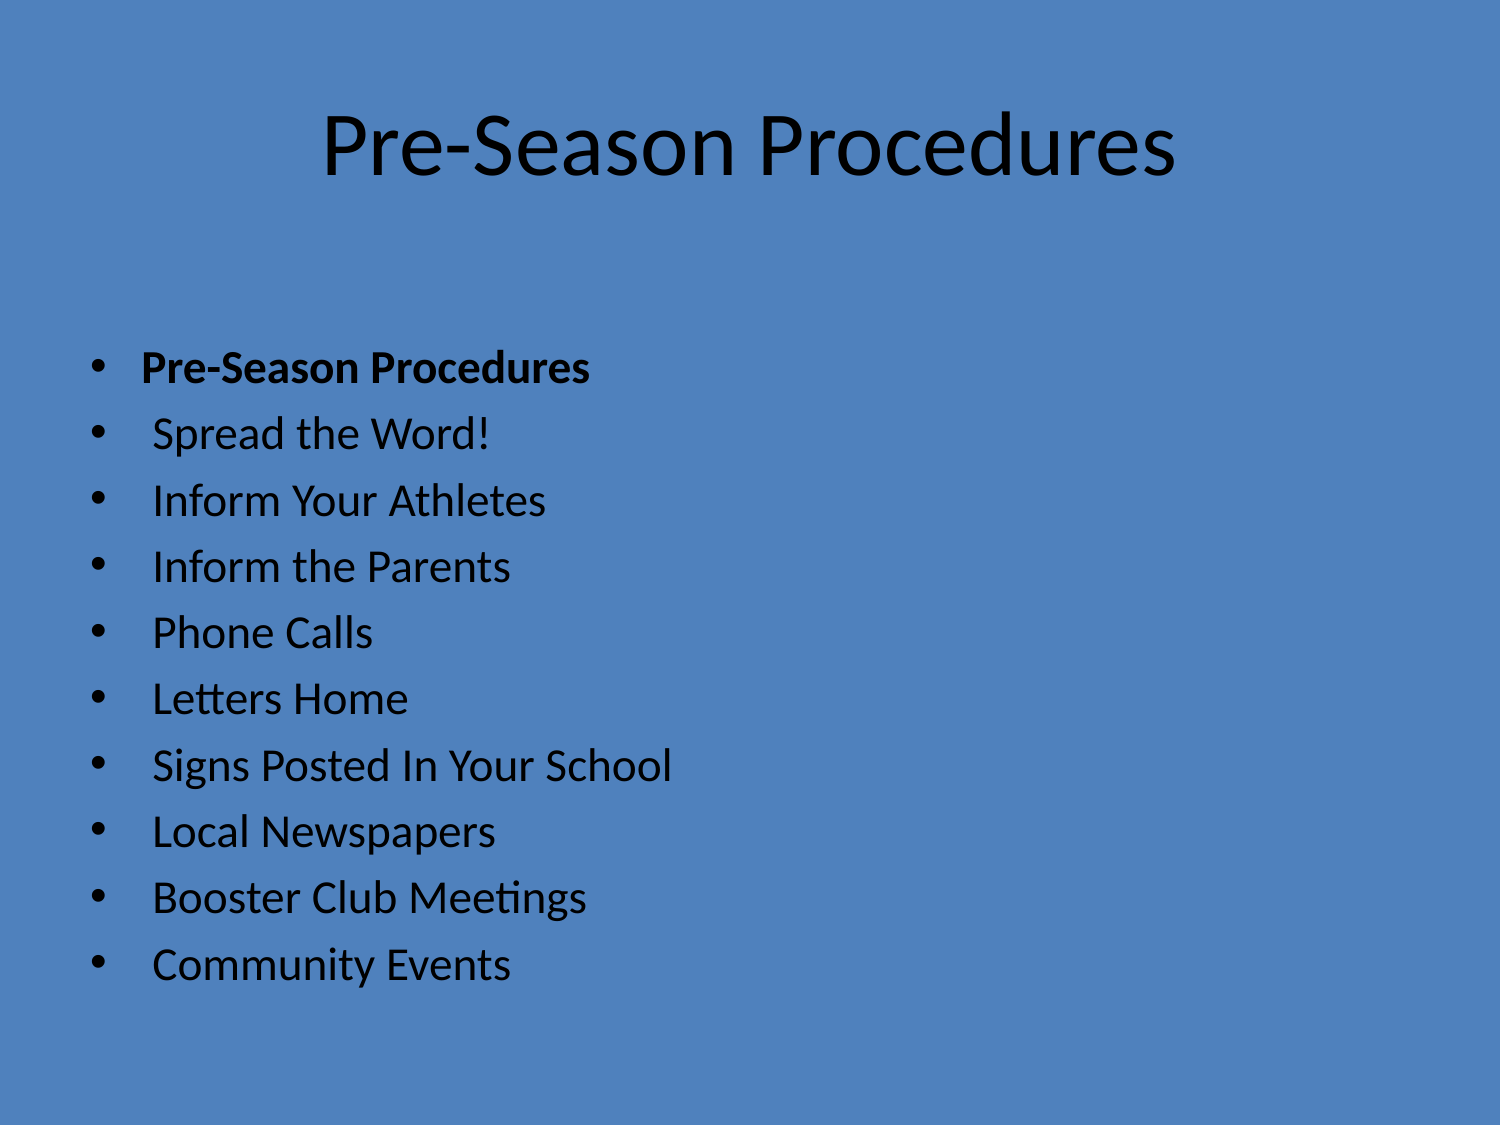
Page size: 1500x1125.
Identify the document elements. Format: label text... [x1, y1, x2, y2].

title Pre-Season Procedures [75, 45, 1425, 233]
list Pre-Season Procedures Spread the Word! Inform Your Athletes Inform the Parents Phone Calls Letters Home Signs Posted In Your School Local Newspapers Booster Club Meetings Community Events [75, 262, 1425, 1005]
